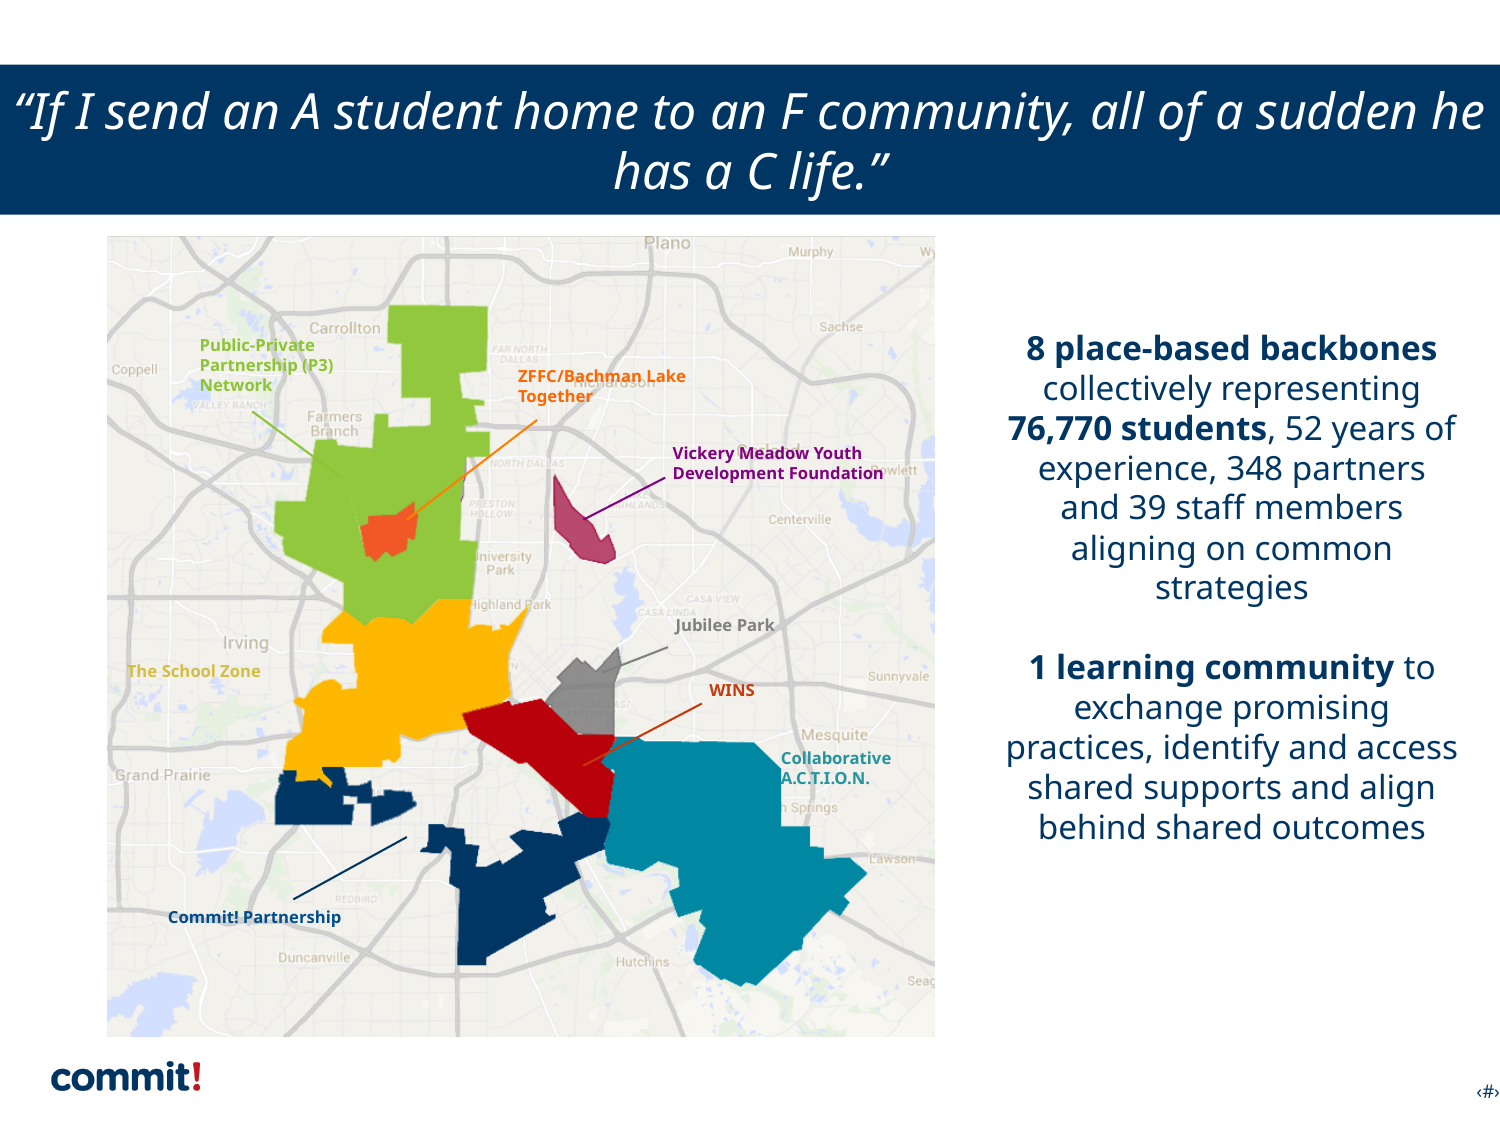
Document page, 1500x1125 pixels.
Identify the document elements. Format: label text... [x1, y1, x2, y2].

picture [50, 1060, 200, 1091]
text_box 8 place-based backbones collectively representing 76,770 students, 52 years of experience, 348 partners and 39 staff members aligning on common strategies 1 learning community to exchange promising practices, identify and access shared supports and align behind shared outcomes [997, 319, 1467, 854]
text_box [107, 235, 978, 1038]
title “If I send an A student home to an F community, all of a sudden he has a C life.” [0, 64, 1500, 216]
